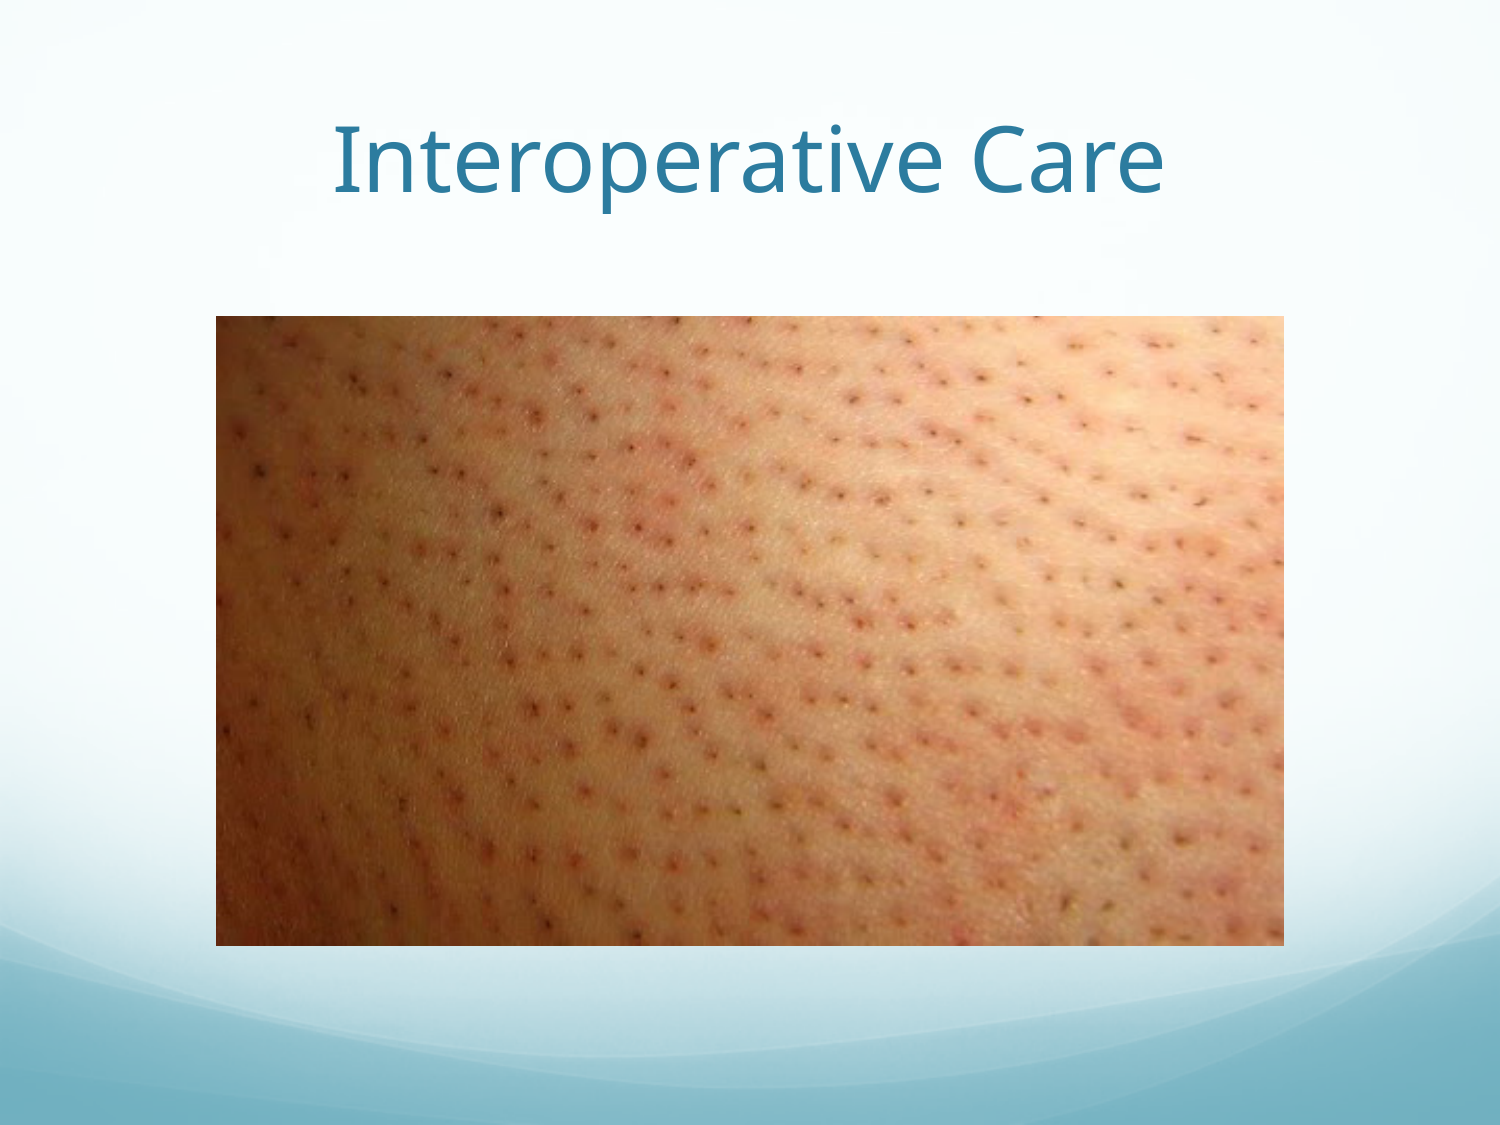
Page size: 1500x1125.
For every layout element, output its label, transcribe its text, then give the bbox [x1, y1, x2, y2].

text_box [75, 237, 1463, 1025]
text_box Interoperative Care [112, 87, 1388, 225]
picture [216, 316, 1284, 947]
